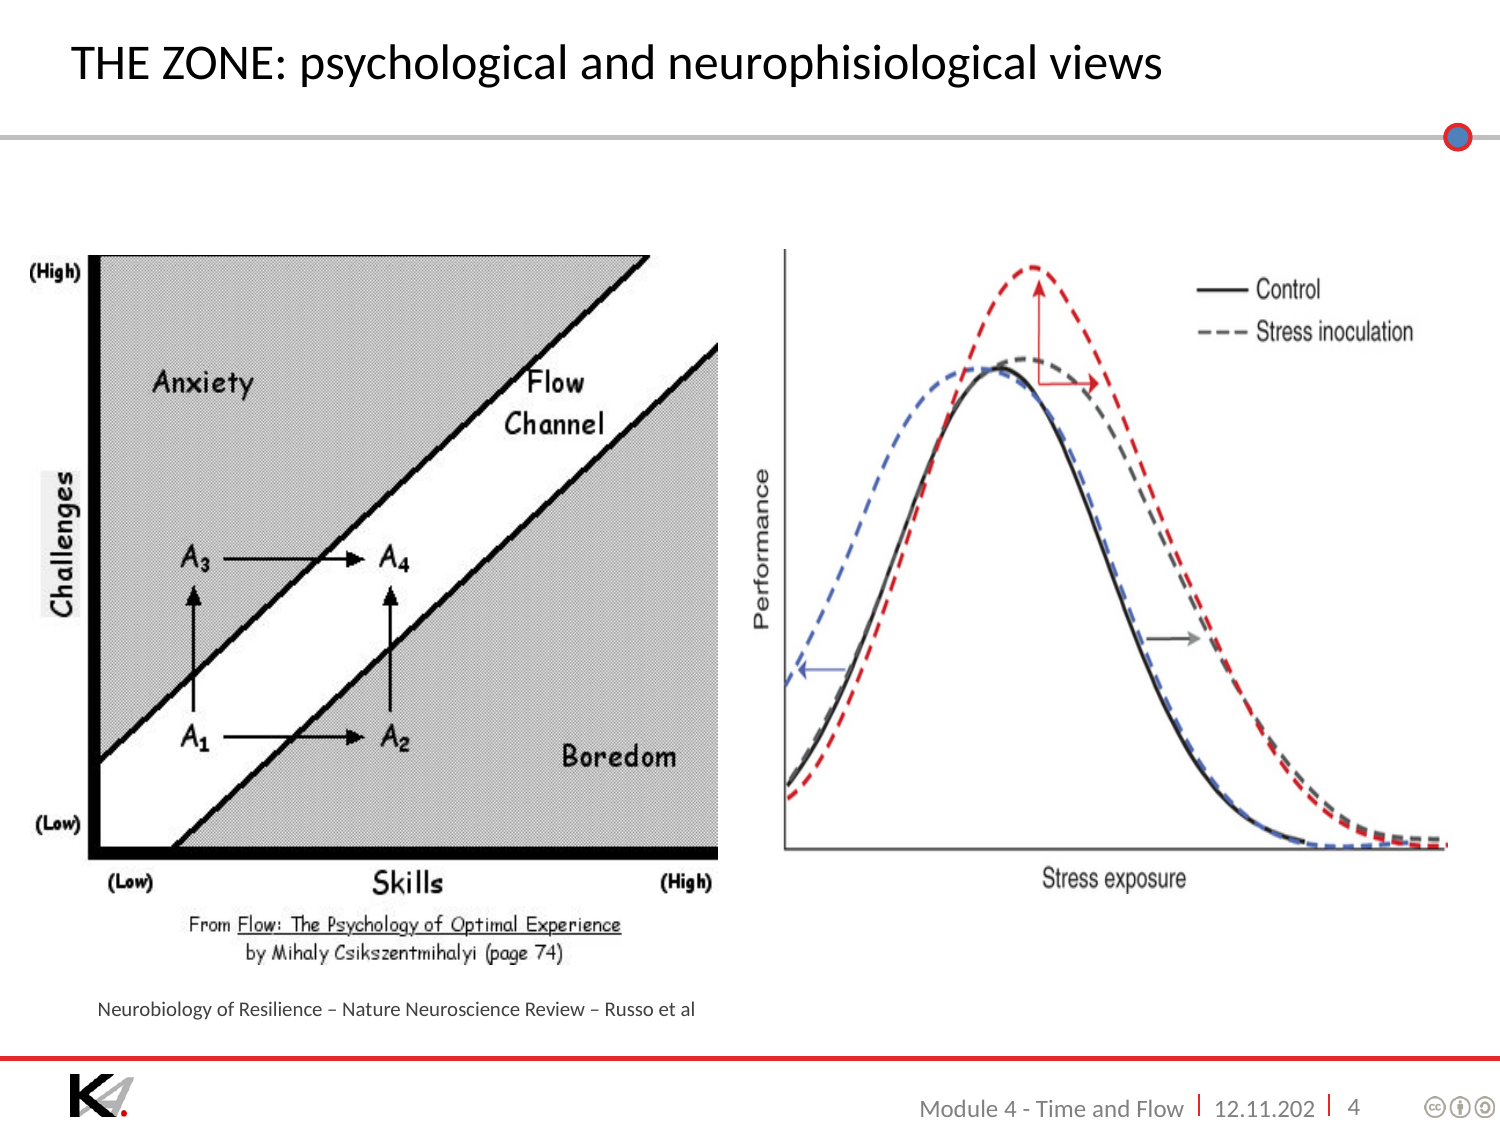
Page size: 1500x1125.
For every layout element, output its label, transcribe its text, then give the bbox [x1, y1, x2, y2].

footer Module 4 - Time and Flow [833, 1083, 1198, 1125]
picture [70, 1074, 134, 1117]
title THE ZONE: psychological and neurophisiological views [0, 0, 1499, 138]
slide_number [1198, 1083, 1332, 1125]
picture [30, 255, 718, 965]
picture [753, 249, 1449, 894]
slide_number 4 [1332, 1083, 1426, 1125]
list Neurobiology of Resilience – Nature Neuroscience Review – Russo et al [82, 987, 1425, 1036]
